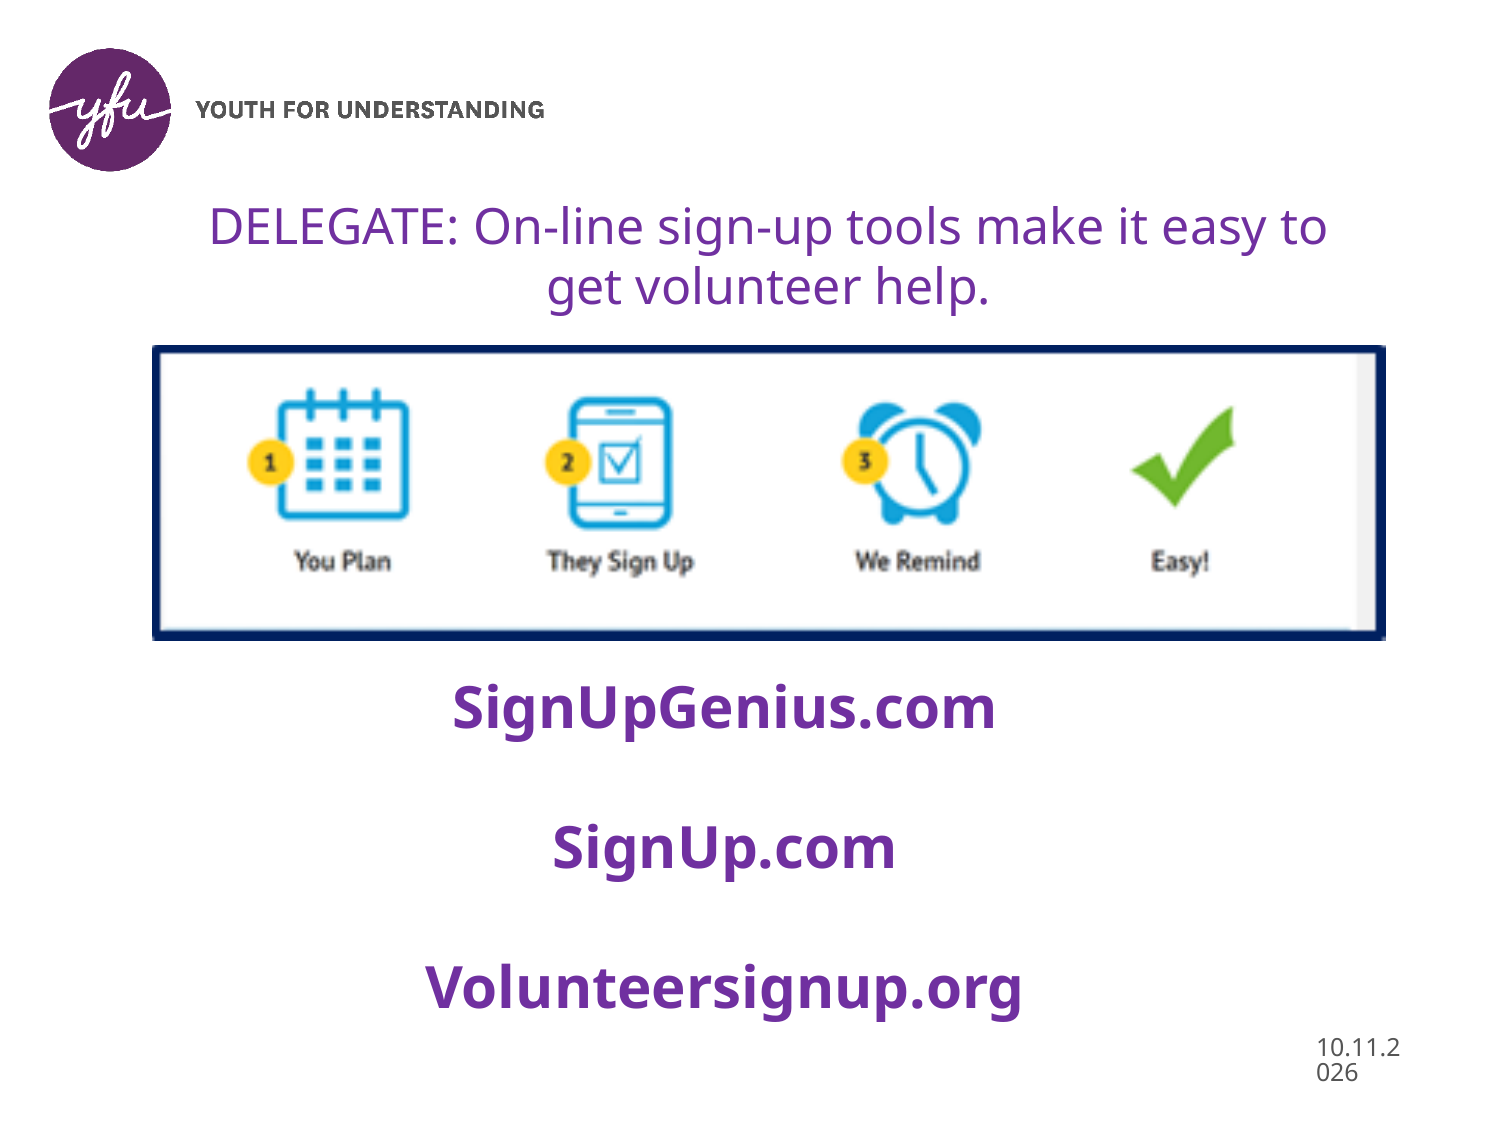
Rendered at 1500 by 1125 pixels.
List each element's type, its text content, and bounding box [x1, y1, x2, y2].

picture [0, 0, 591, 220]
text_box SignUpGenius.com SignUp.com Volunteersignup.org [375, 662, 1075, 1108]
picture [152, 345, 1386, 641]
text_box DELEGATE: On-line sign-up tools make it easy to get volunteer help. [150, 187, 1388, 323]
